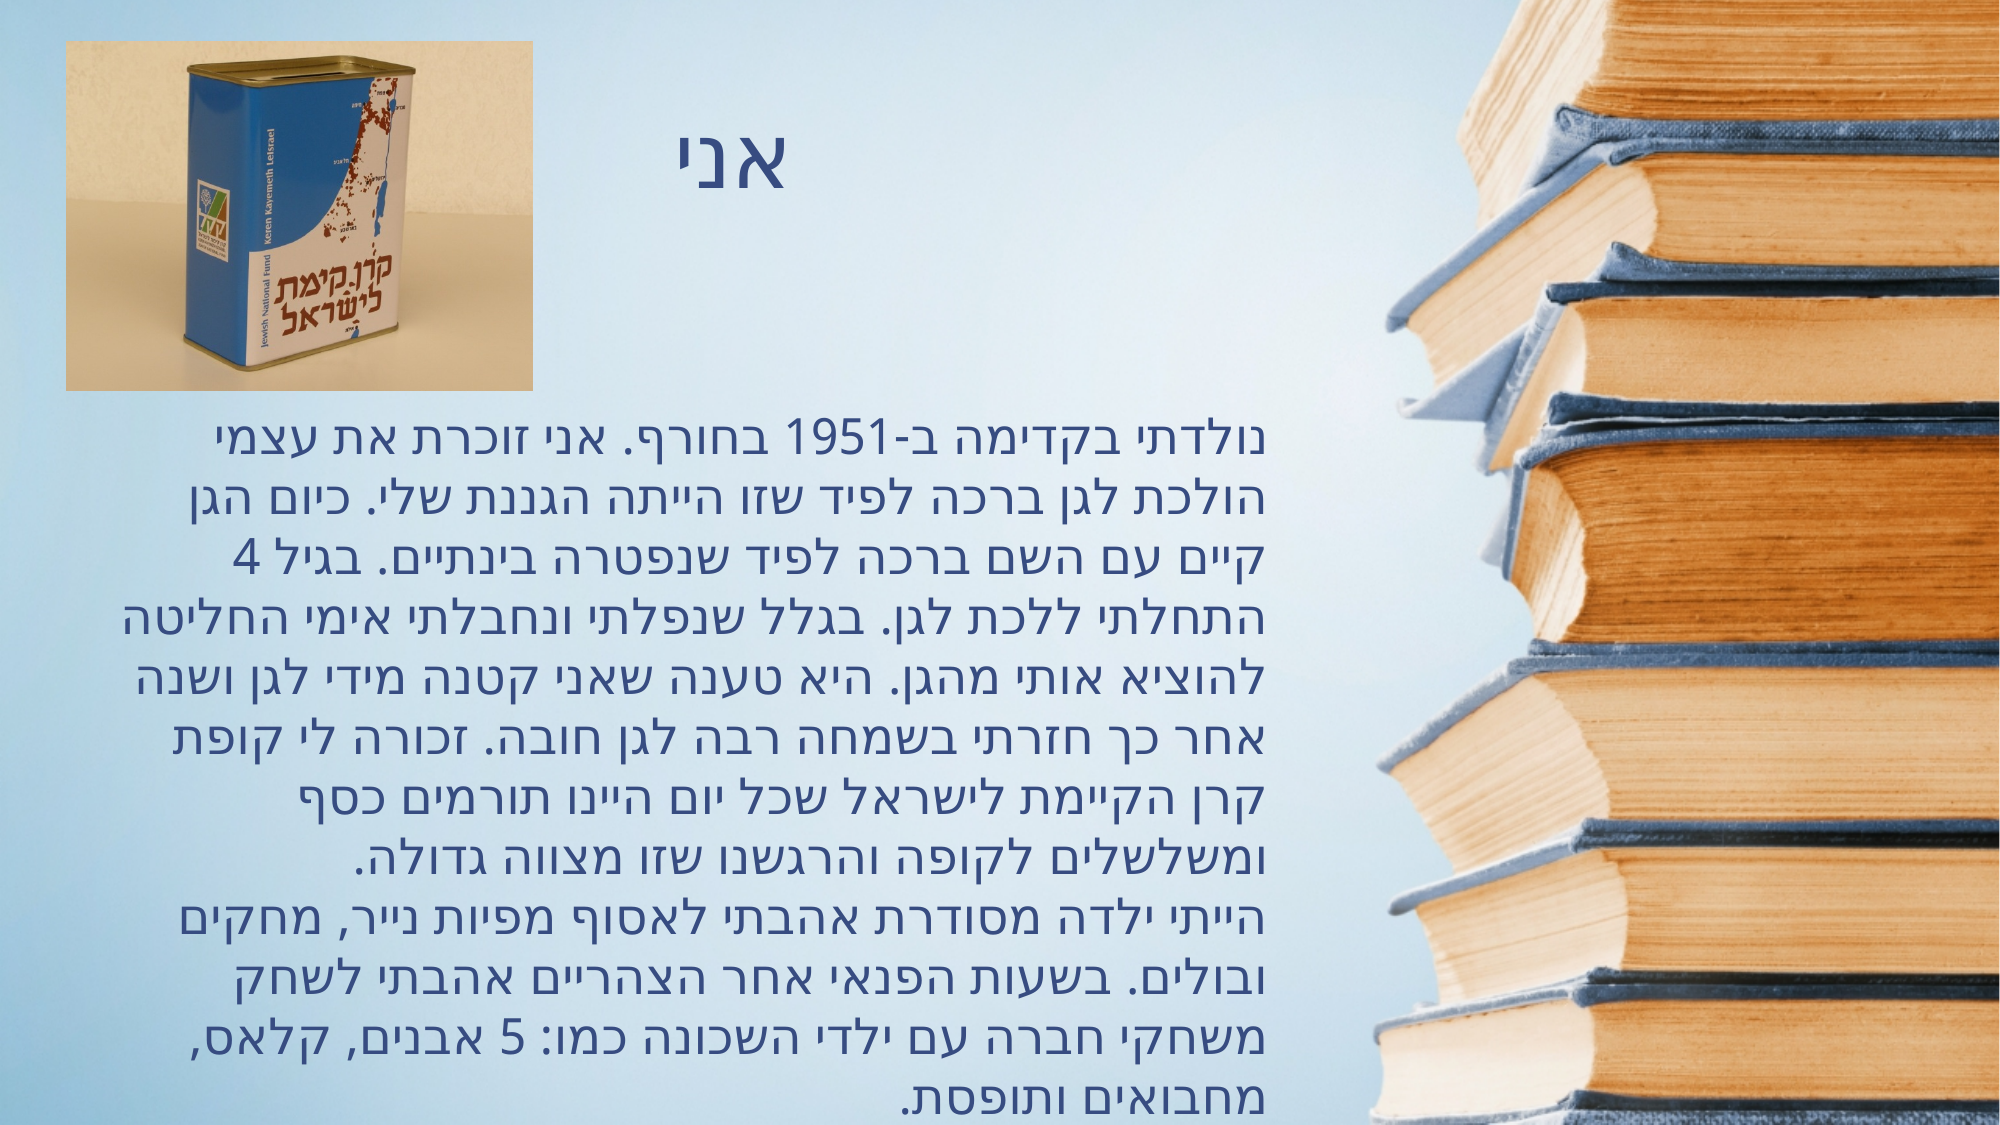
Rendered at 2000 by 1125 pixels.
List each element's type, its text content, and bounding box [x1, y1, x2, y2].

text_box אני [533, 89, 1354, 215]
text_box נולדתי בקדימה ב-1951 בחורף. אני זוכרת את עצמי הולכת לגן ברכה לפיד שזו הייתה הגננת שלי. כיום הגן קיים עם השם ברכה לפיד שנפטרה בינתיים. בגיל 4 התחלתי ללכת לגן. בגלל שנפלתי ונחבלתי אימי החליטה להוציא אותי מהגן. היא טענה שאני קטנה מידי לגן ושנה אחר כך חזרתי בשמחה רבה לגן חובה. זכורה לי קופת קרן הקיימת לישראל שכל יום היינו תורמים כסף ומשלשלים לקופה והרגשנו שזו מצווה גדולה. הייתי ילדה מסודרת אהבתי לאסוף מפיות נייר, מחקים ובולים. בשעות הפנאי אחר הצהריים אהבתי לשחק משחקי חברה עם ילדי השכונה כמו: 5 אבנים, קלאס, מחבואים ותופסת. [90, 397, 1284, 1125]
picture [0, 0, 2000, 1125]
